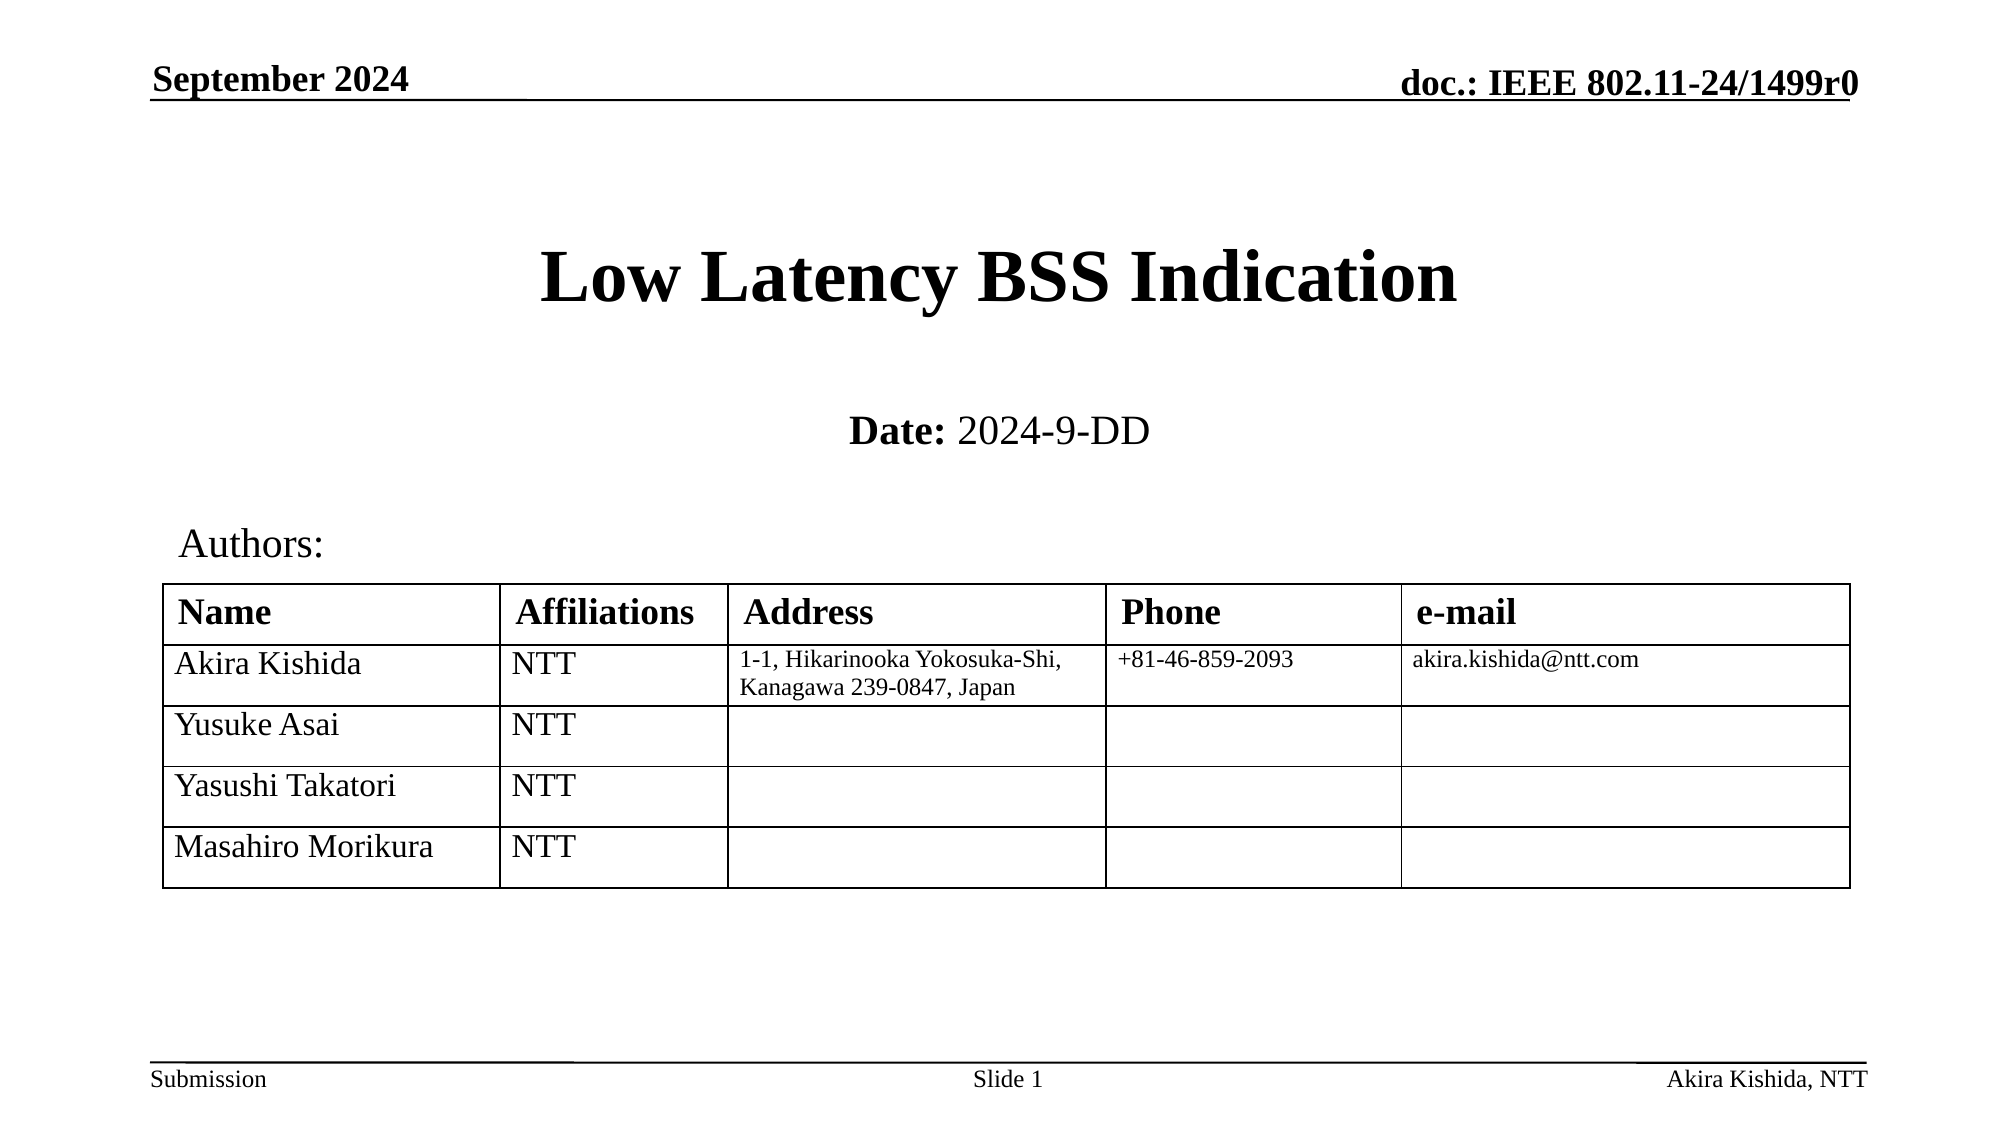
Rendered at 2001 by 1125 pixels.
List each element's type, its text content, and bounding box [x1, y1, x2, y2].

table_cell NTT [501, 707, 727, 766]
title Low Latency BSS Indication [149, 161, 1851, 382]
table_cell [1402, 828, 1849, 887]
table_header e-mail [1402, 585, 1849, 644]
table_cell [1107, 767, 1401, 826]
table_cell Yasushi Takatori [164, 767, 499, 826]
table_cell Masahiro Morikura [164, 828, 499, 887]
table_cell NTT [501, 828, 727, 887]
table_cell NTT [501, 646, 727, 705]
table_cell [729, 828, 1105, 887]
table_cell [1107, 828, 1401, 887]
table_cell [1402, 767, 1849, 826]
text_box Authors: [162, 508, 401, 571]
table_cell Yusuke Asai [164, 707, 499, 766]
table_cell Akira Kishida [164, 646, 499, 705]
table_cell NTT [501, 767, 727, 826]
footer Akira Kishida, NTT [1171, 1061, 1869, 1093]
table_header Address [729, 585, 1105, 644]
table_cell [1107, 707, 1401, 766]
table_cell [729, 707, 1105, 766]
subtitle Date: 2024-9-DD [299, 395, 1701, 474]
table_cell +81-46-859-2093 [1107, 646, 1401, 705]
table_cell [1402, 707, 1849, 766]
table_header Name [164, 585, 499, 644]
table_cell [729, 767, 1105, 826]
table_header Phone [1107, 585, 1401, 644]
table_header Affiliations [501, 585, 727, 644]
slide_number Slide 1 [950, 1061, 1067, 1123]
table_cell 1-1, Hikarinooka Yokosuka-Shi, Kanagawa 239-0847, Japan [729, 646, 1105, 705]
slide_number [152, 54, 563, 100]
table_cell akira.kishida@ntt.com [1402, 646, 1849, 705]
